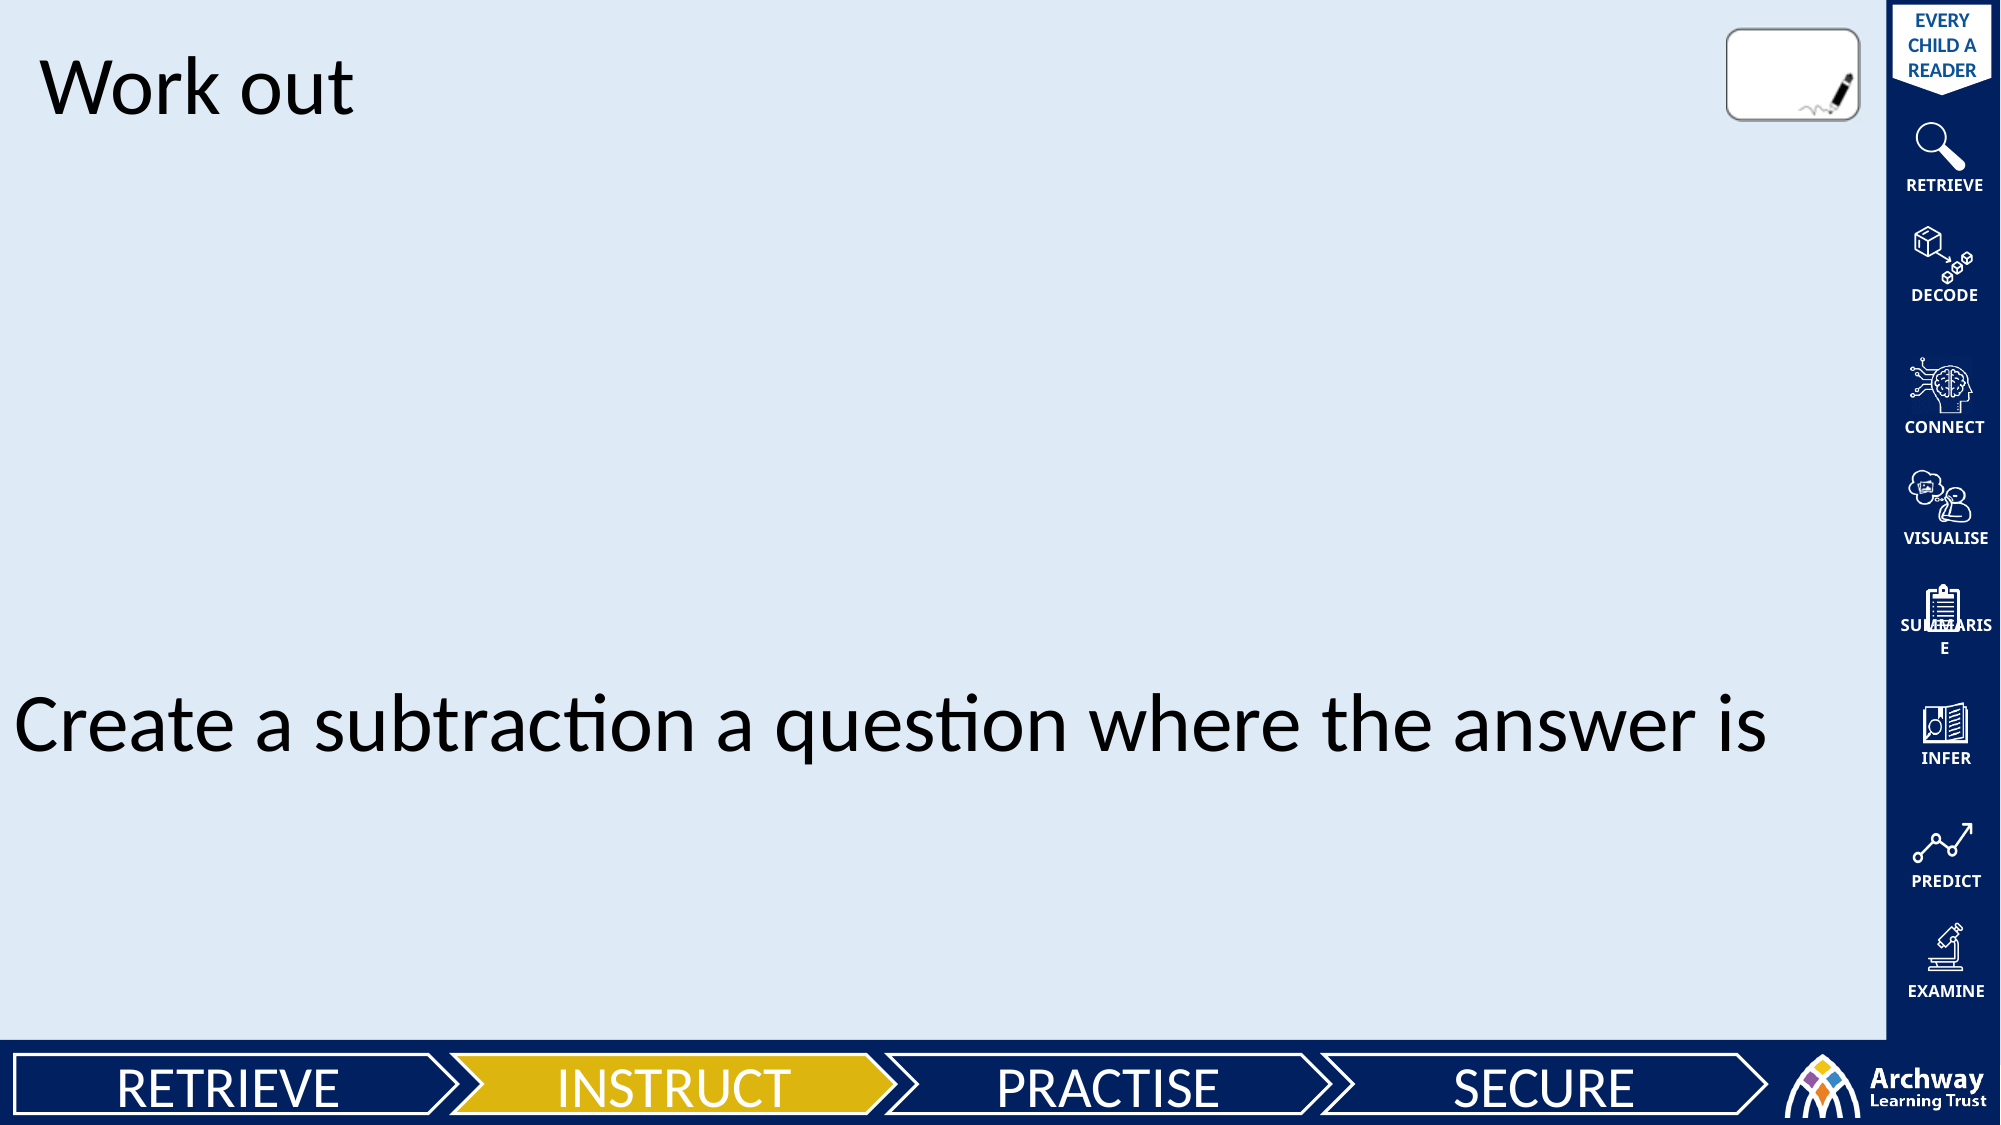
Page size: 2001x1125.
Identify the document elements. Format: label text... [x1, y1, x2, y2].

picture [1726, 26, 1861, 122]
picture [1783, 1053, 1987, 1118]
text_box Work out [25, 23, 452, 139]
